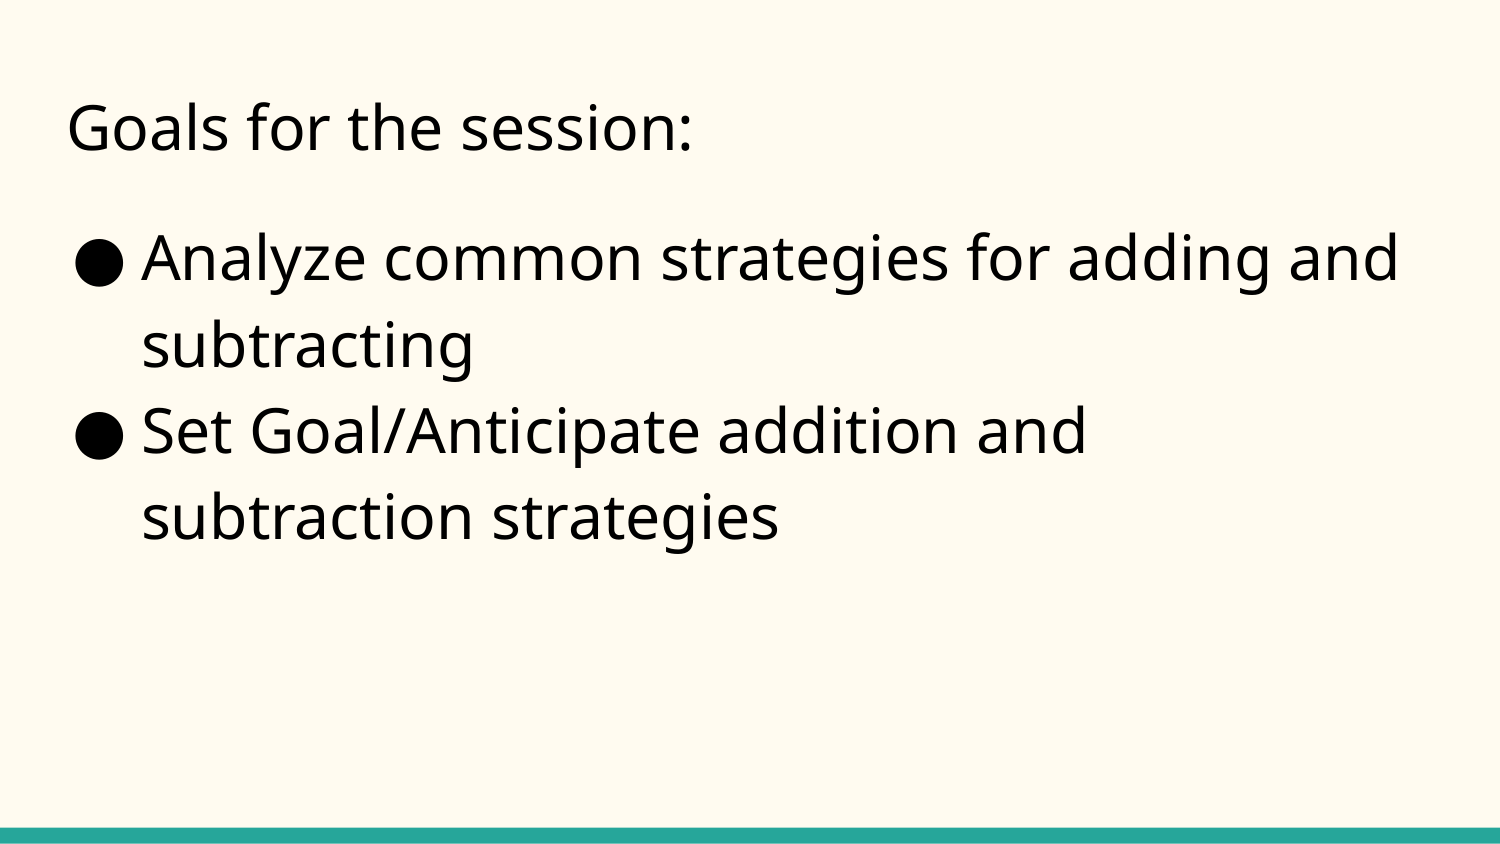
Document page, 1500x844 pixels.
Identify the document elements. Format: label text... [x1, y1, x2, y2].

list Analyze common strategies for adding and subtracting Set Goal/Anticipate addition and subtraction strategies [51, 192, 1449, 750]
title Goals for the session: [51, 72, 1449, 174]
